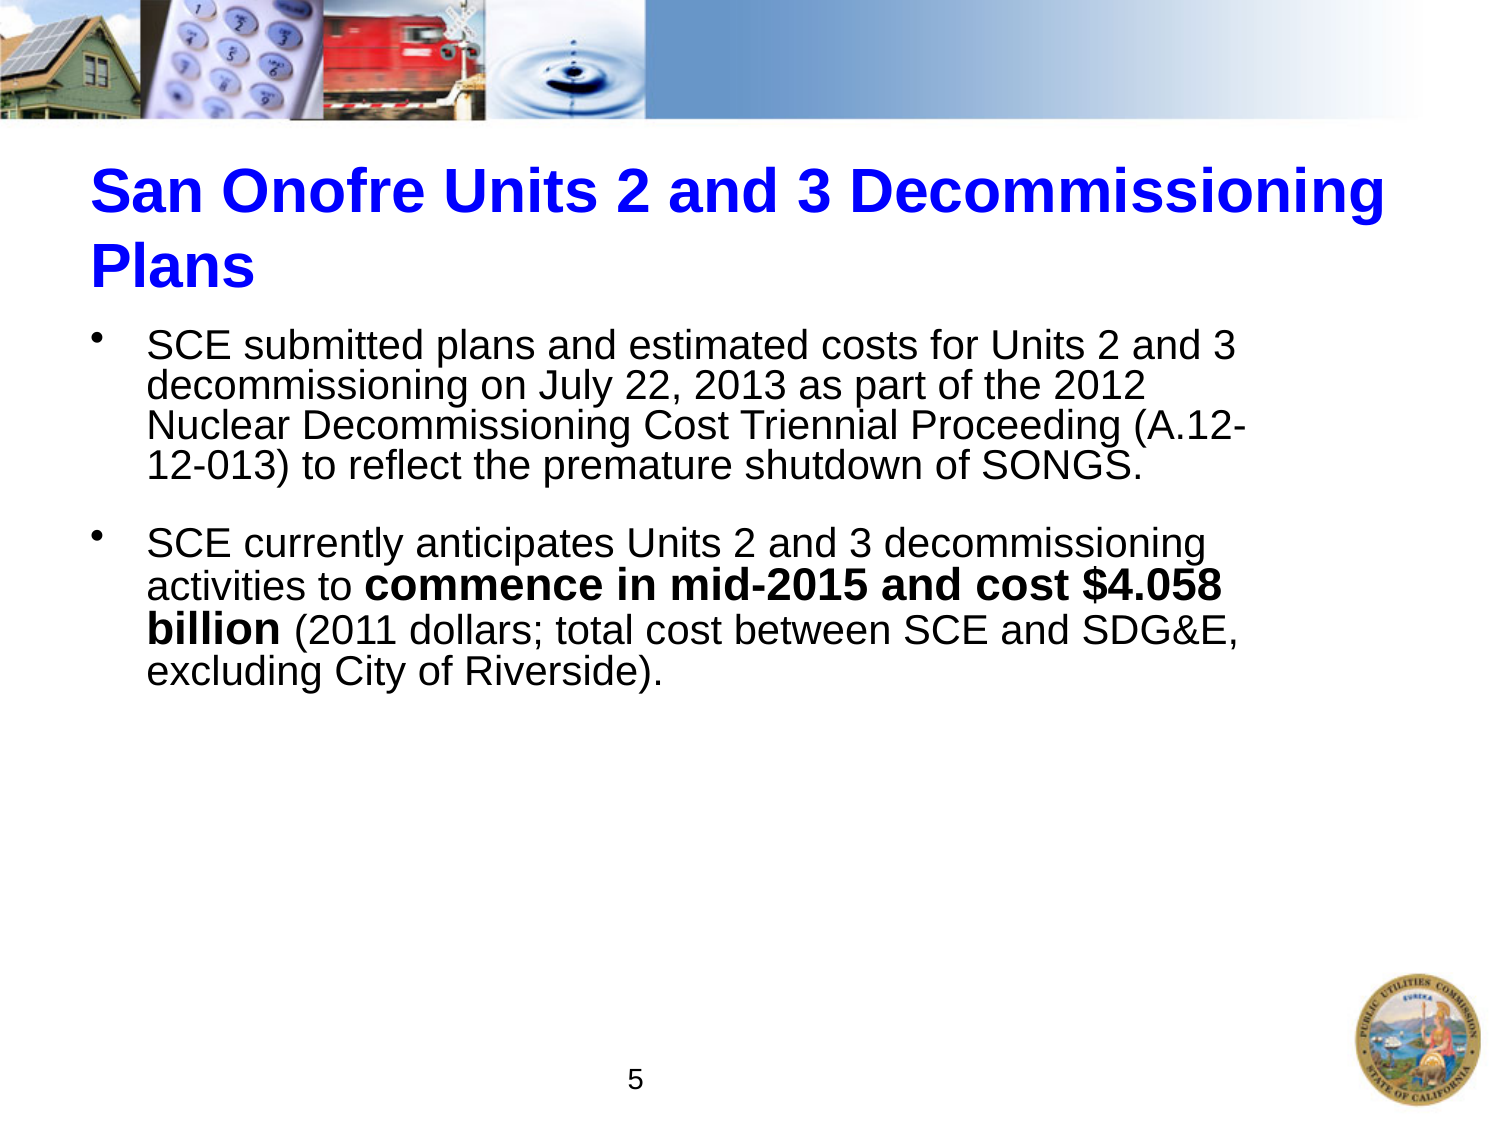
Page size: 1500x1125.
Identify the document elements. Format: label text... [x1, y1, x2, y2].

list SCE submitted plans and estimated costs for Units 2 and 3 decommissioning on July 22, 2013 as part of the 2012 Nuclear Decommissioning Cost Triennial Proceeding (A.12-12-013) to reflect the premature shutdown of SONGS. SCE currently anticipates Units 2 and 3 decommissioning activities to commence in mid-2015 and cost $4.058 billion (2011 dollars; total cost between SCE and SDG&E, excluding City of Riverside). [75, 320, 1300, 1113]
title San Onofre Units 2 and 3 Decommissioning Plans [75, 162, 1488, 288]
picture [0, 0, 1500, 1125]
